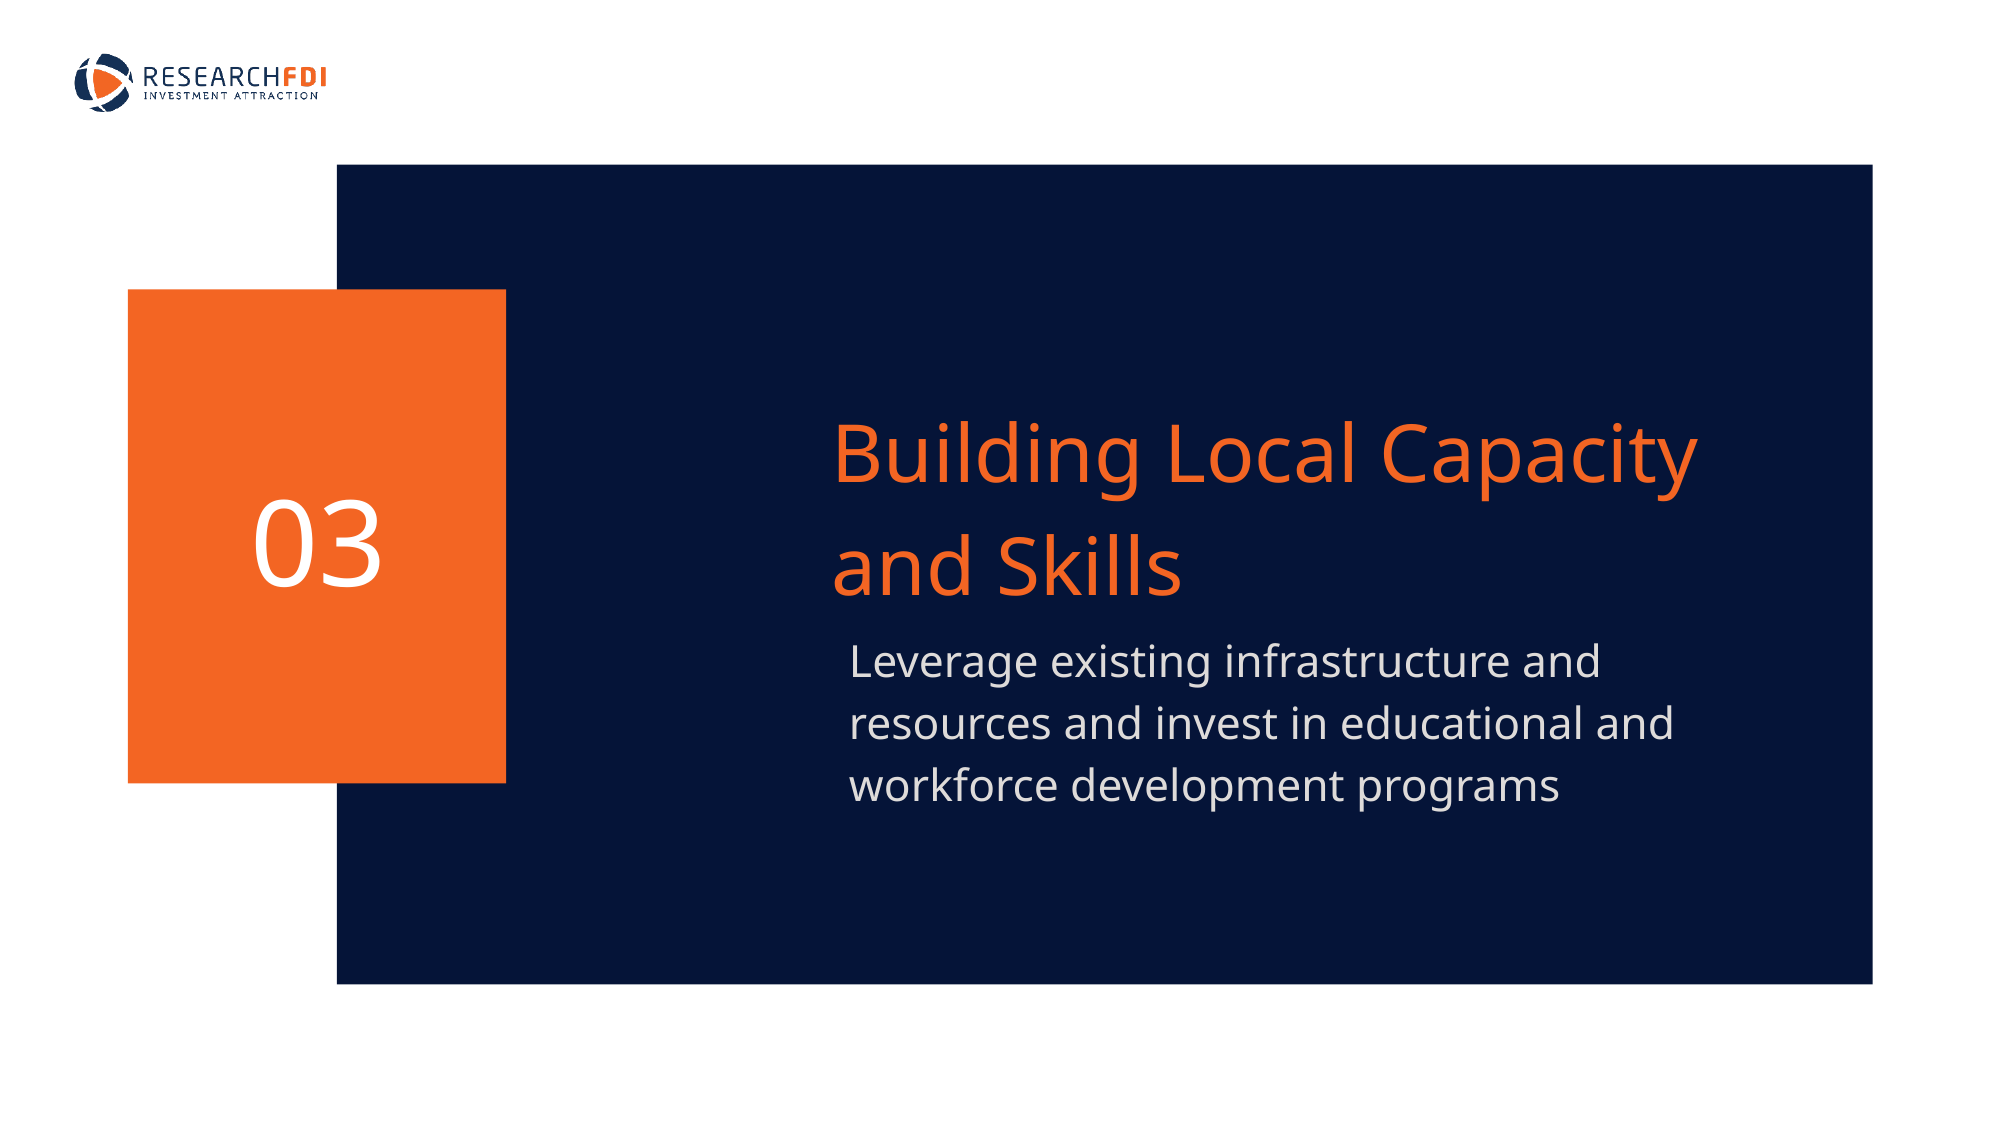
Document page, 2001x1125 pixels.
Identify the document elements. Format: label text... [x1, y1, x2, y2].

text_box 03 [250, 443, 423, 611]
text_box Building Local Capacity and Skills [831, 386, 1810, 612]
text_box [336, 164, 1873, 985]
text_box Leverage existing infrastructure and resources and invest in educational and workforce development programs [848, 623, 1681, 811]
picture [64, 44, 338, 121]
text_box [127, 289, 507, 784]
